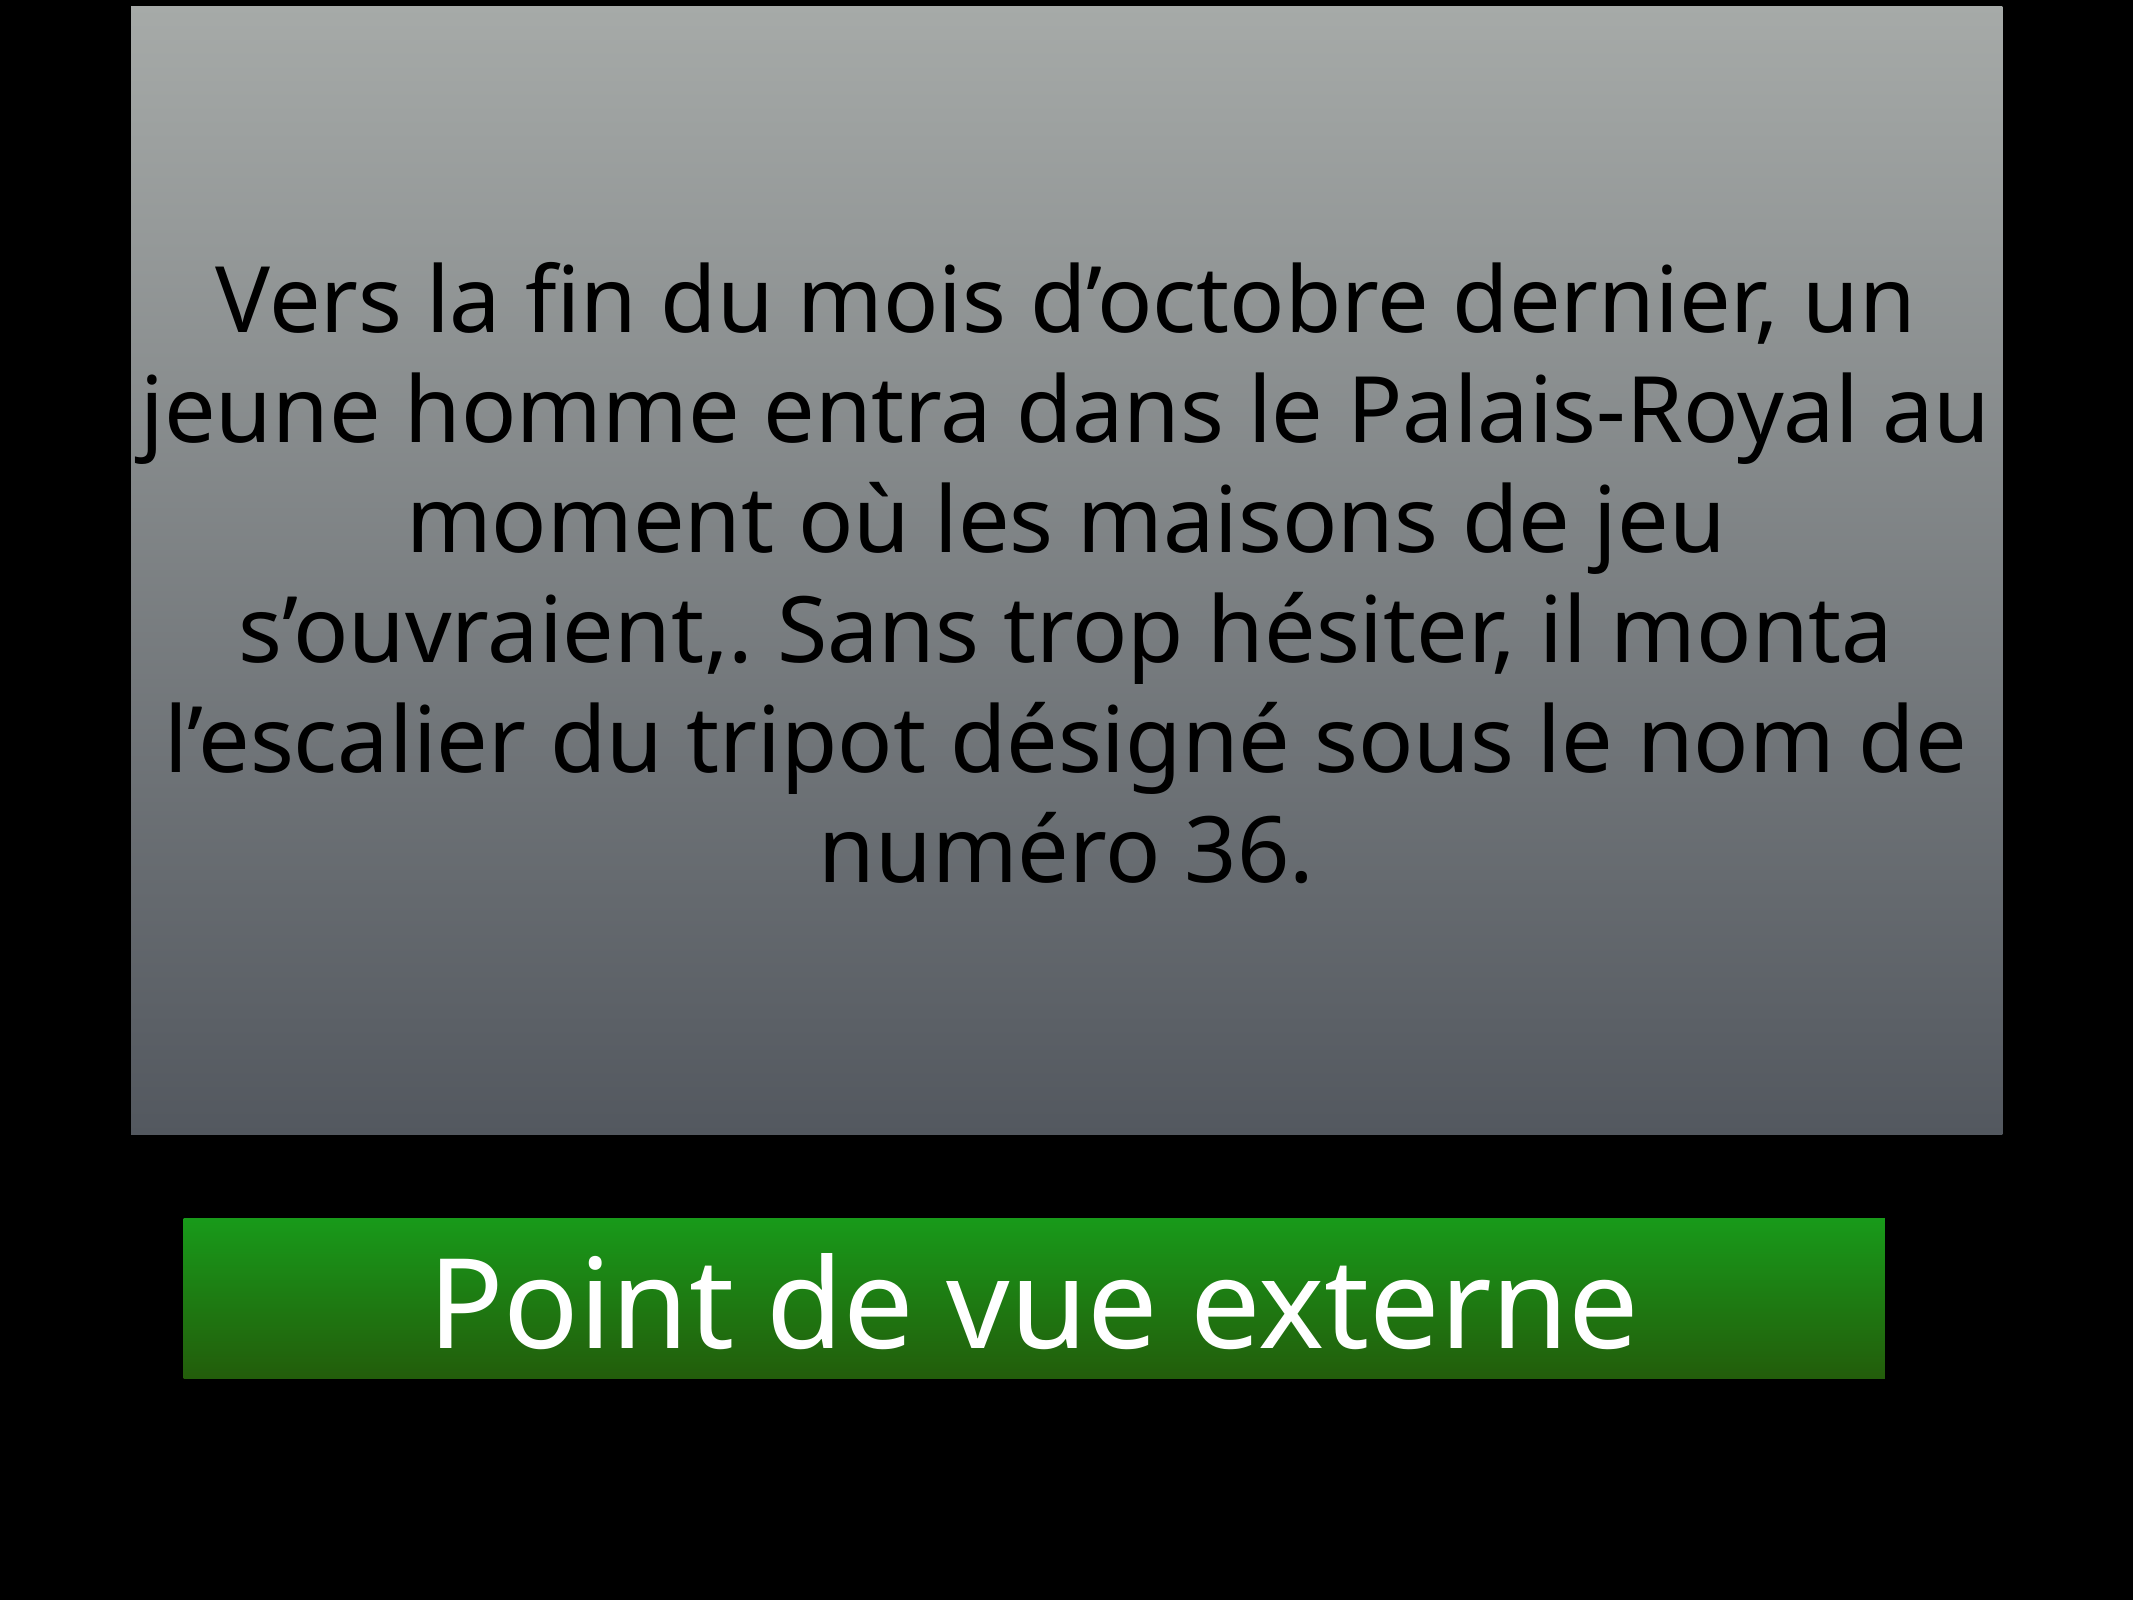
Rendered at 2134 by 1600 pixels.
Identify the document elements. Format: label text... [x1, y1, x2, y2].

text_box Vers la fin du mois d’octobre dernier, un jeune homme entra dans le Palais-Royal au moment où les maisons de jeu s’ouvraient,. Sans trop hésiter, il monta l’escalier du tripot désigné sous le nom de numéro 36. [131, 6, 2003, 1135]
text_box Point de vue externe [183, 1218, 1885, 1379]
